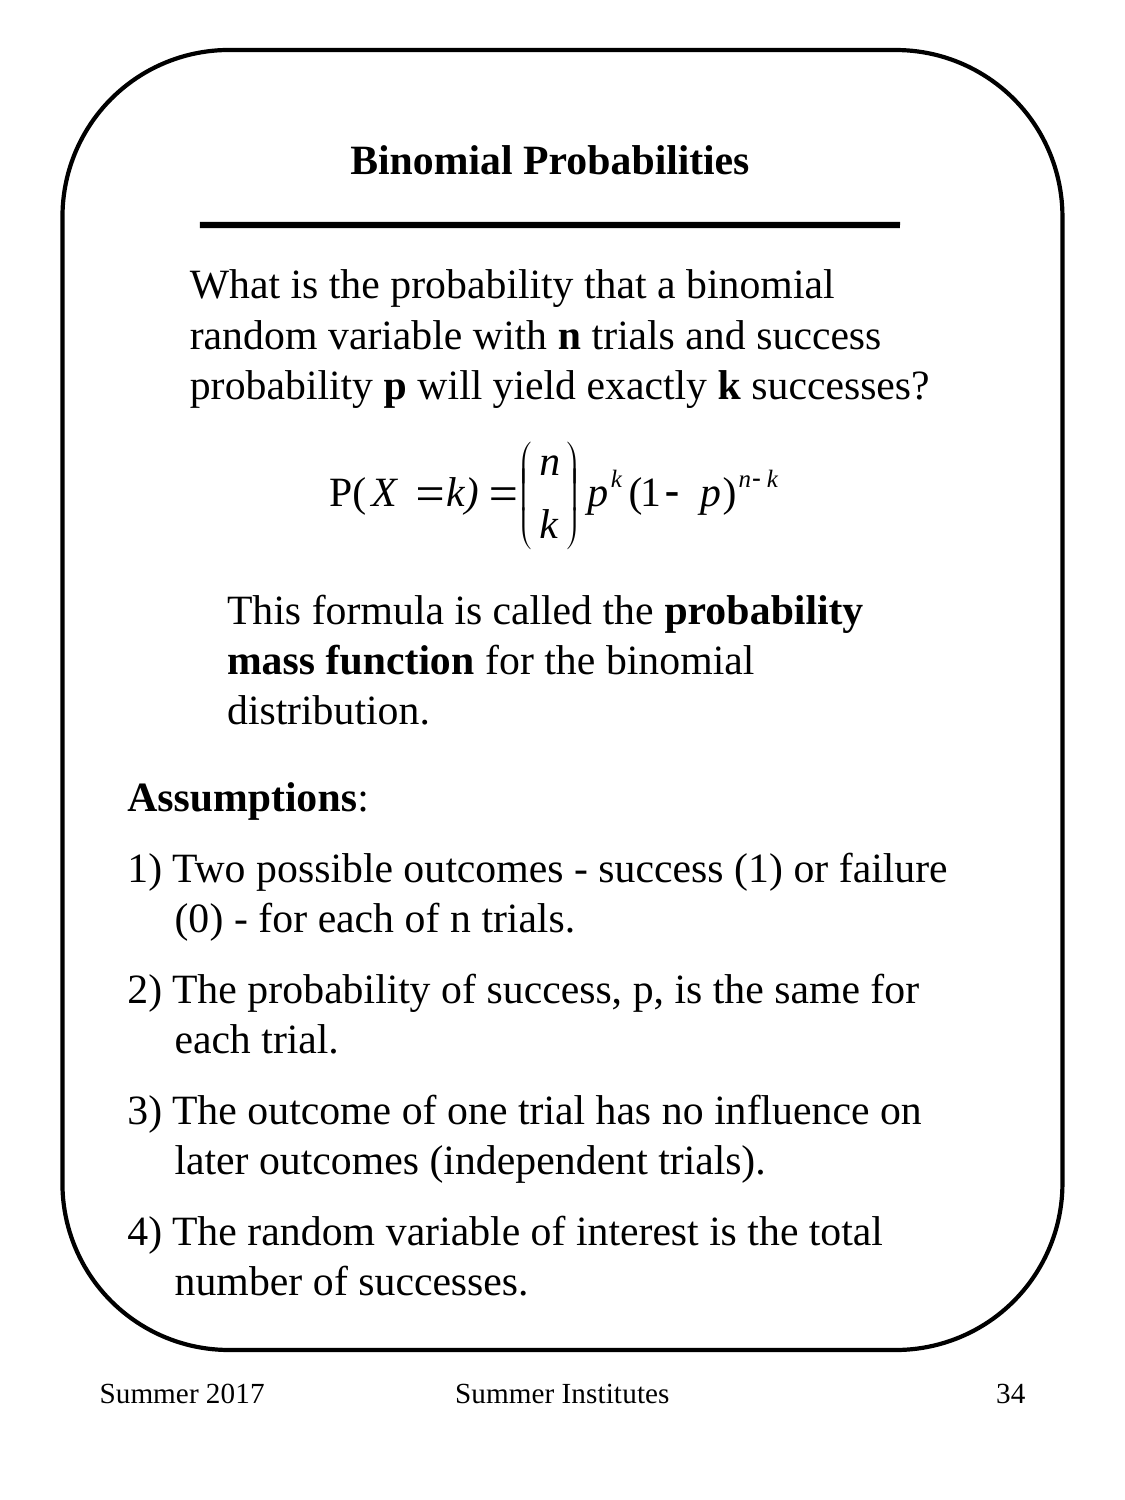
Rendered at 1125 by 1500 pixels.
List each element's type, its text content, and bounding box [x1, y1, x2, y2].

text_box Assumptions: 1) Two possible outcomes - success (1) or failure (0) - for each of n trials. 2) The probability of success, p, is the same for each trial. 3) The outcome of one trial has no influence on later outcomes (independent trials). 4) The random variable of interest is the total number of successes. [112, 762, 1013, 1311]
slide_number 62 [806, 1366, 1041, 1467]
text_box Binomial Probabilities [287, 125, 813, 190]
slide_number Summer 2017 [84, 1366, 319, 1467]
text_box What is the probability that a binomial random variable with n trials and success probability p will yield exactly k successes? [174, 249, 975, 415]
text_box This formula is called the probability mass function for the binomial distribution. [212, 575, 888, 740]
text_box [324, 437, 784, 555]
footer Summer Institutes [384, 1366, 741, 1467]
